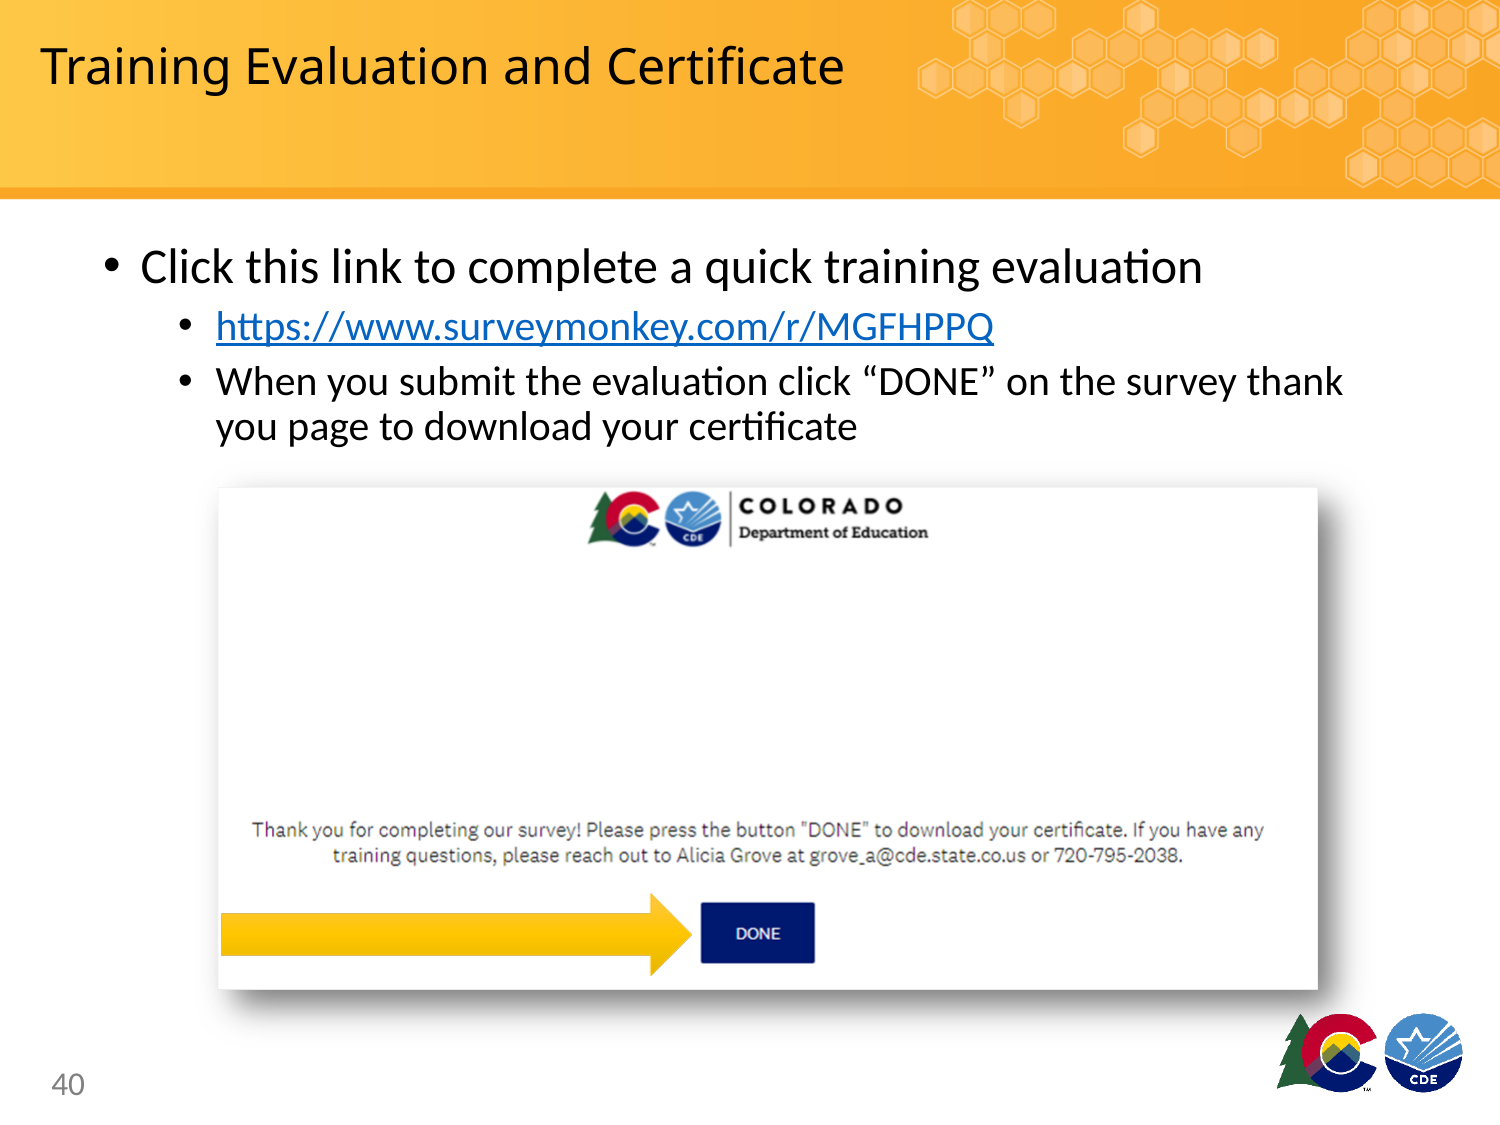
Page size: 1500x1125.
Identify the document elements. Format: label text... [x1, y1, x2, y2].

picture [186, 455, 1463, 1093]
picture [0, 0, 1500, 200]
list Click this link to complete a quick training evaluation https://www.surveymonkey.com/r/MGFHPPQ When you submit the evaluation click “DONE” on the survey thank you page to download your certificate [103, 239, 1397, 1002]
title Training Evaluation and Certificate [40, 41, 1038, 166]
slide_number 40 [36, 1054, 375, 1115]
